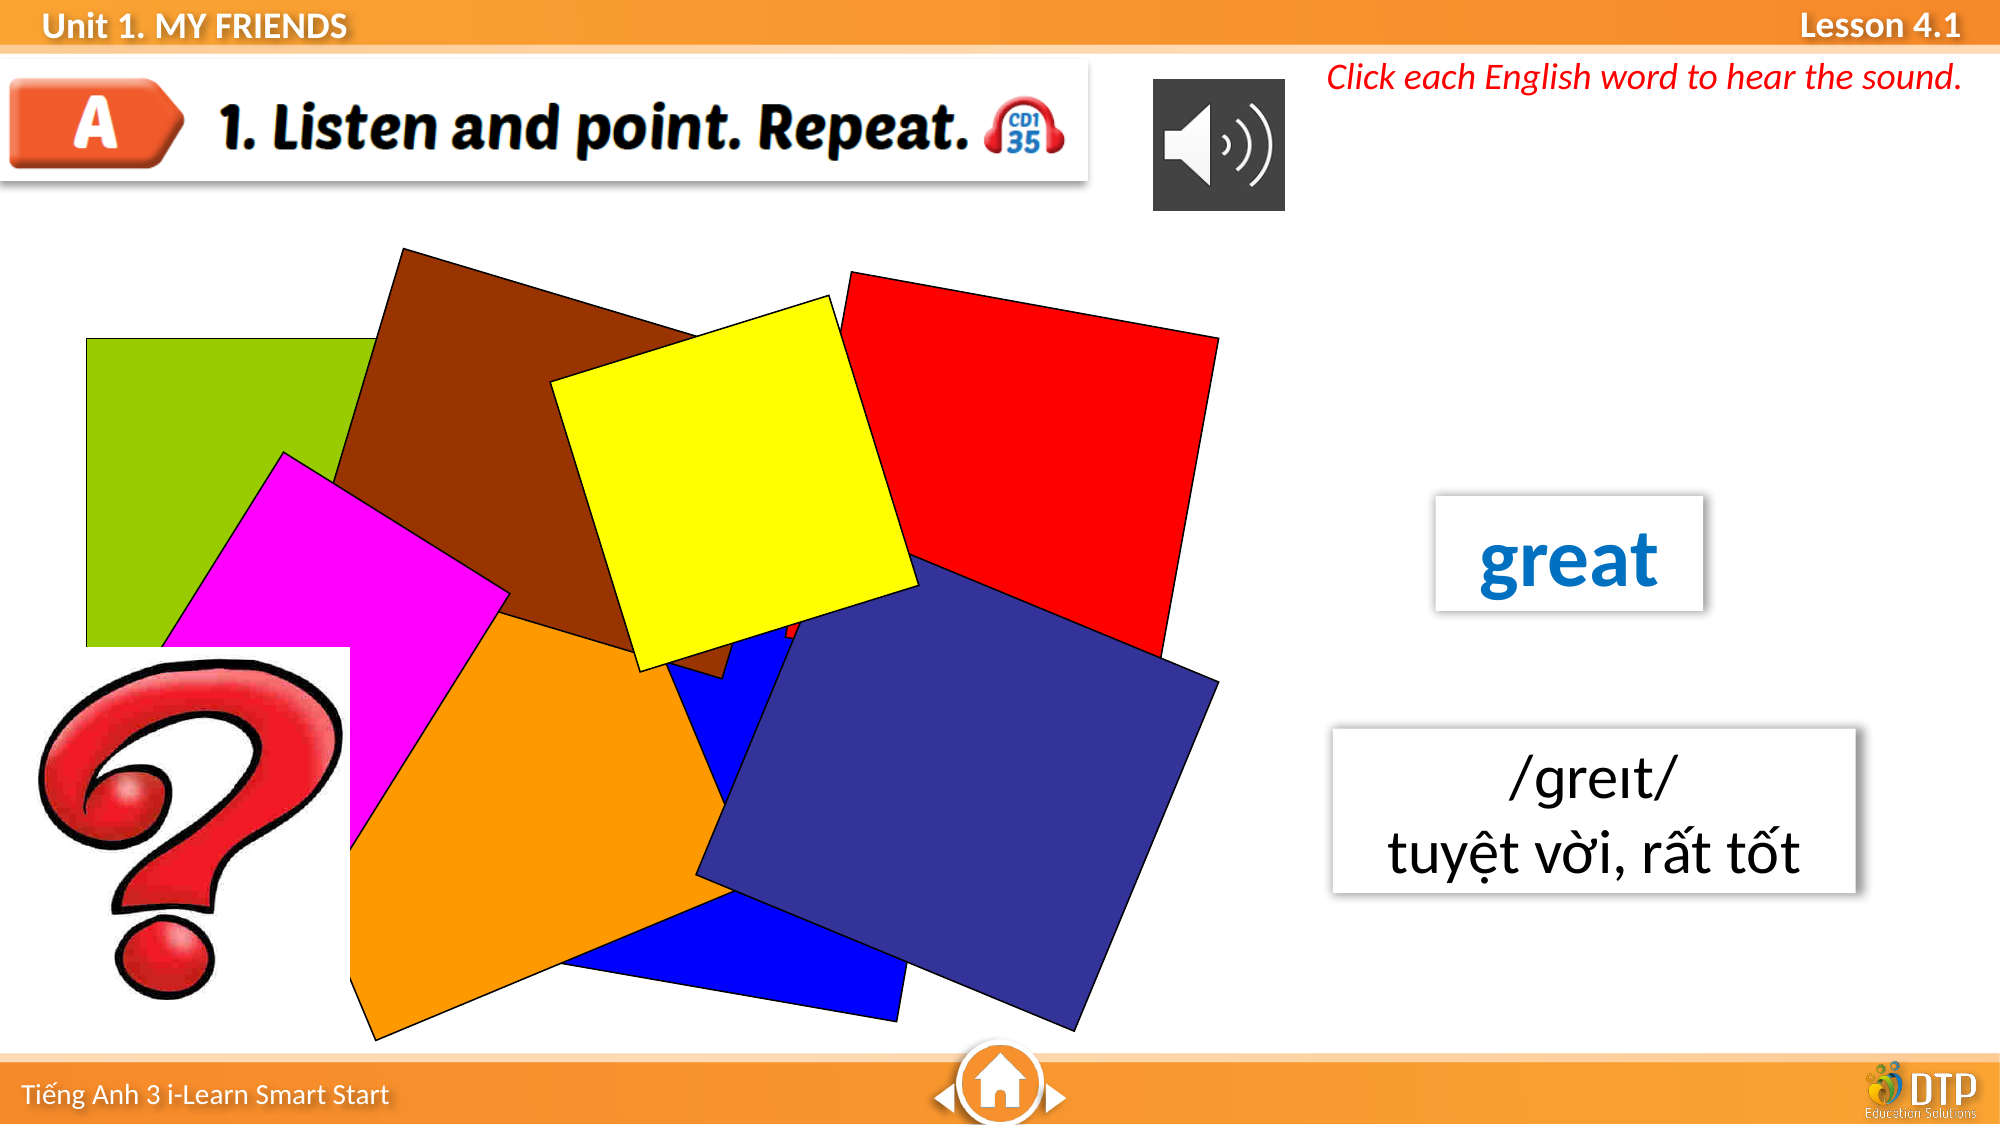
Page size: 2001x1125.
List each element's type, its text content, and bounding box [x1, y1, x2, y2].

text_box [369, 248, 696, 362]
text_box [86, 338, 376, 645]
text_box [614, 295, 850, 362]
picture [0, 0, 2000, 1125]
text_box [840, 271, 1219, 657]
text_box Click each English word to hear the sound. [1311, 44, 1989, 105]
text_box [355, 958, 574, 1041]
text_box [562, 958, 907, 1022]
text_box ﻿﻿/ɡreɪt/ ﻿﻿﻿tuyệt vời, rất tốt [1332, 728, 1856, 894]
text_box [897, 629, 1219, 1032]
text_box great [1435, 496, 1704, 611]
